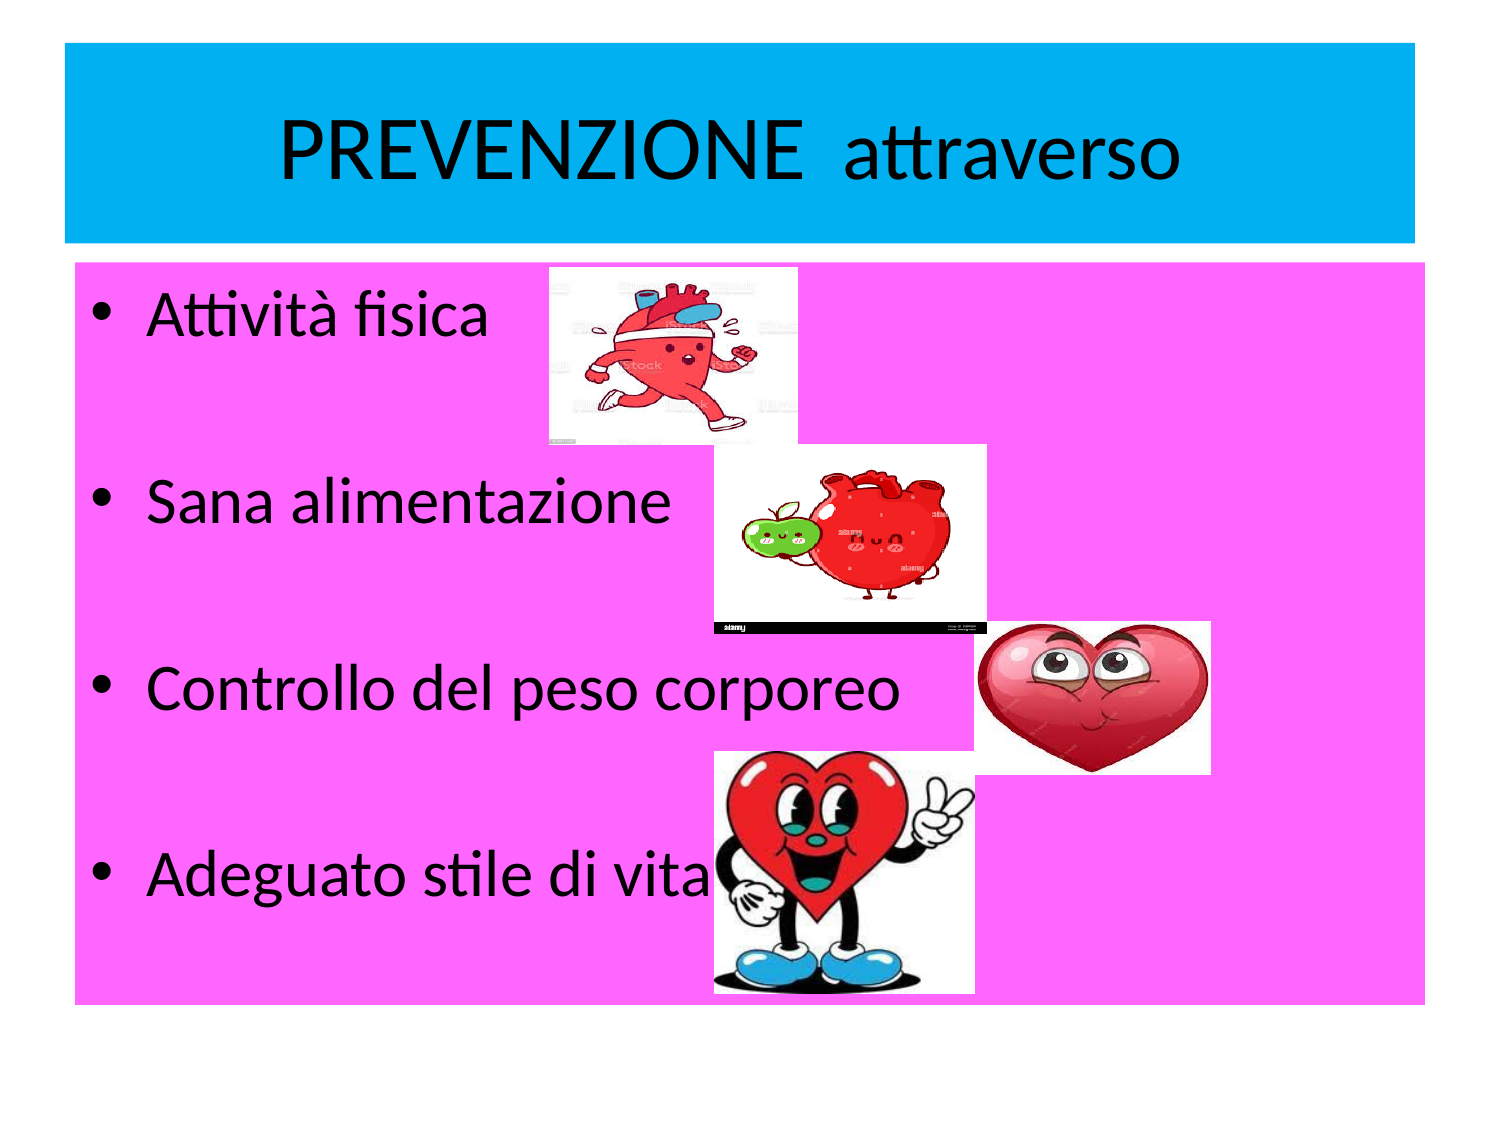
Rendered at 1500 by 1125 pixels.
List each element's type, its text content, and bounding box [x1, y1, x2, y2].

list Attività fisica Sana alimentazione Controllo del peso corporeo Adeguato stile di vita [75, 262, 1425, 1005]
title PREVENZIONE attraverso [64, 42, 1415, 244]
picture [548, 266, 1211, 994]
